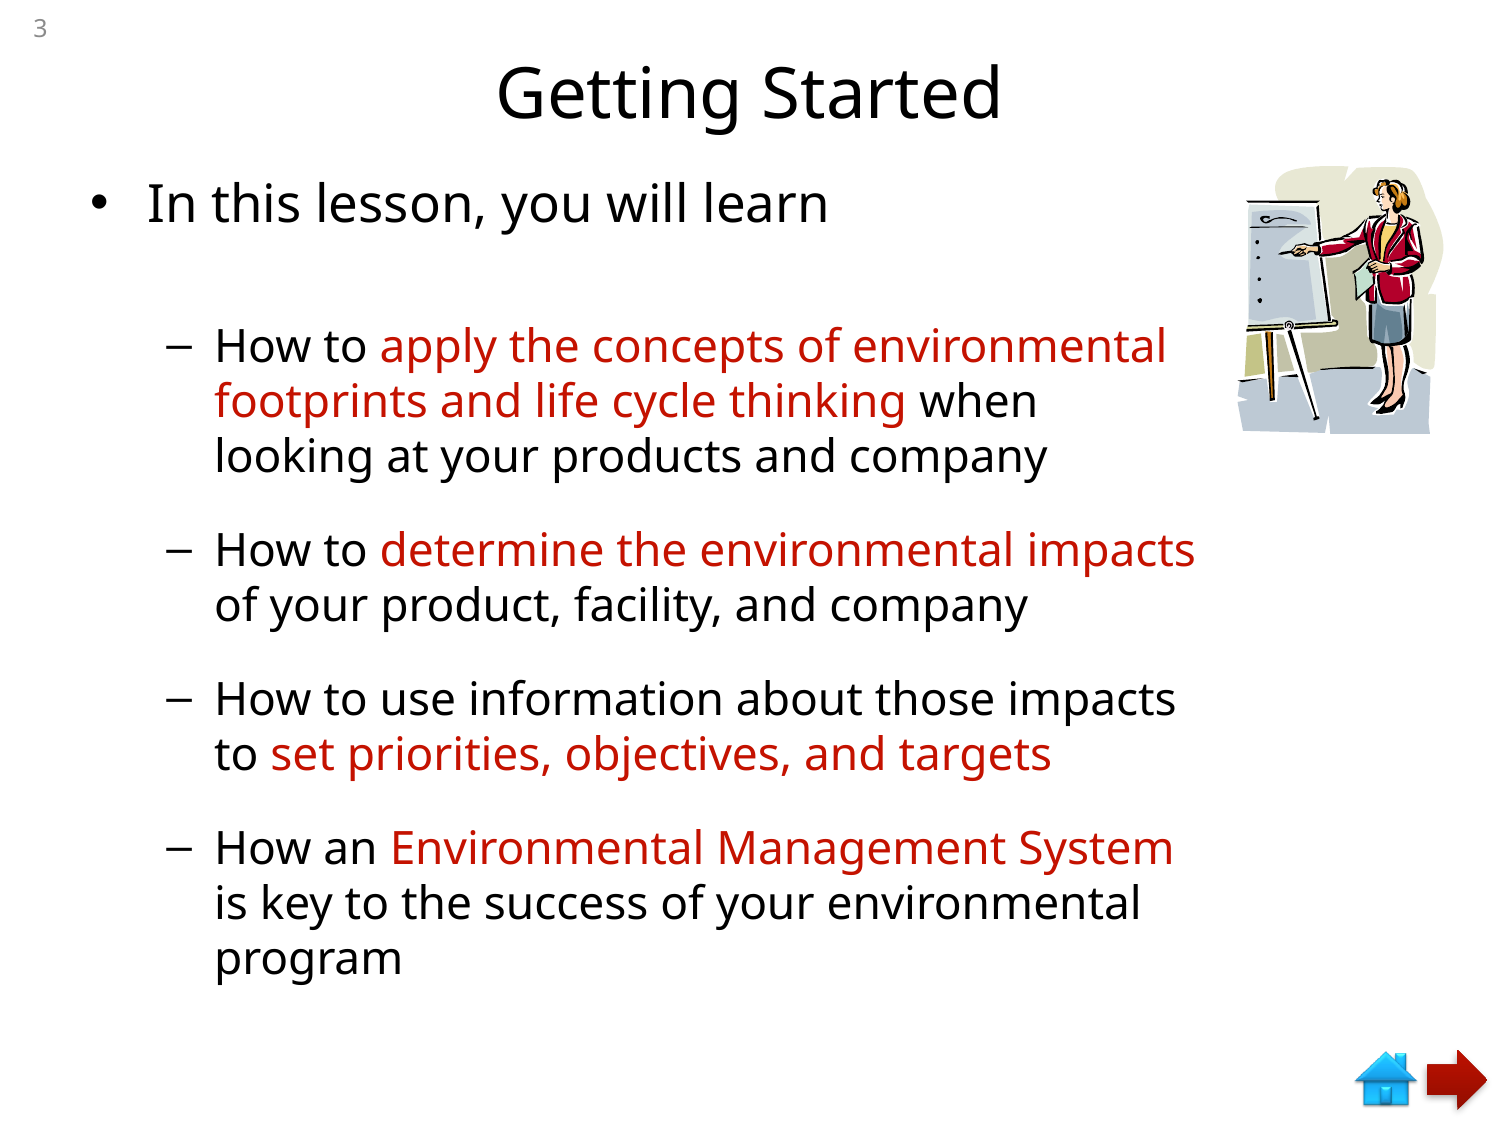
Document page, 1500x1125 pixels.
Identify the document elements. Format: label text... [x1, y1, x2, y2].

picture [1349, 1049, 1422, 1111]
text_box [1427, 1049, 1488, 1110]
list In this lesson, you will learn How to apply the concepts of environmental footprints and life cycle thinking when looking at your products and company How to determine the environmental impacts of your product, facility, and company How to use information about those impacts to set priorities, objectives, and targets How an Environmental Management System is key to the success of your environmental program [75, 162, 1213, 1005]
title Getting Started [75, 24, 1425, 155]
picture [1237, 162, 1448, 438]
slide_number 3 [0, 0, 63, 60]
